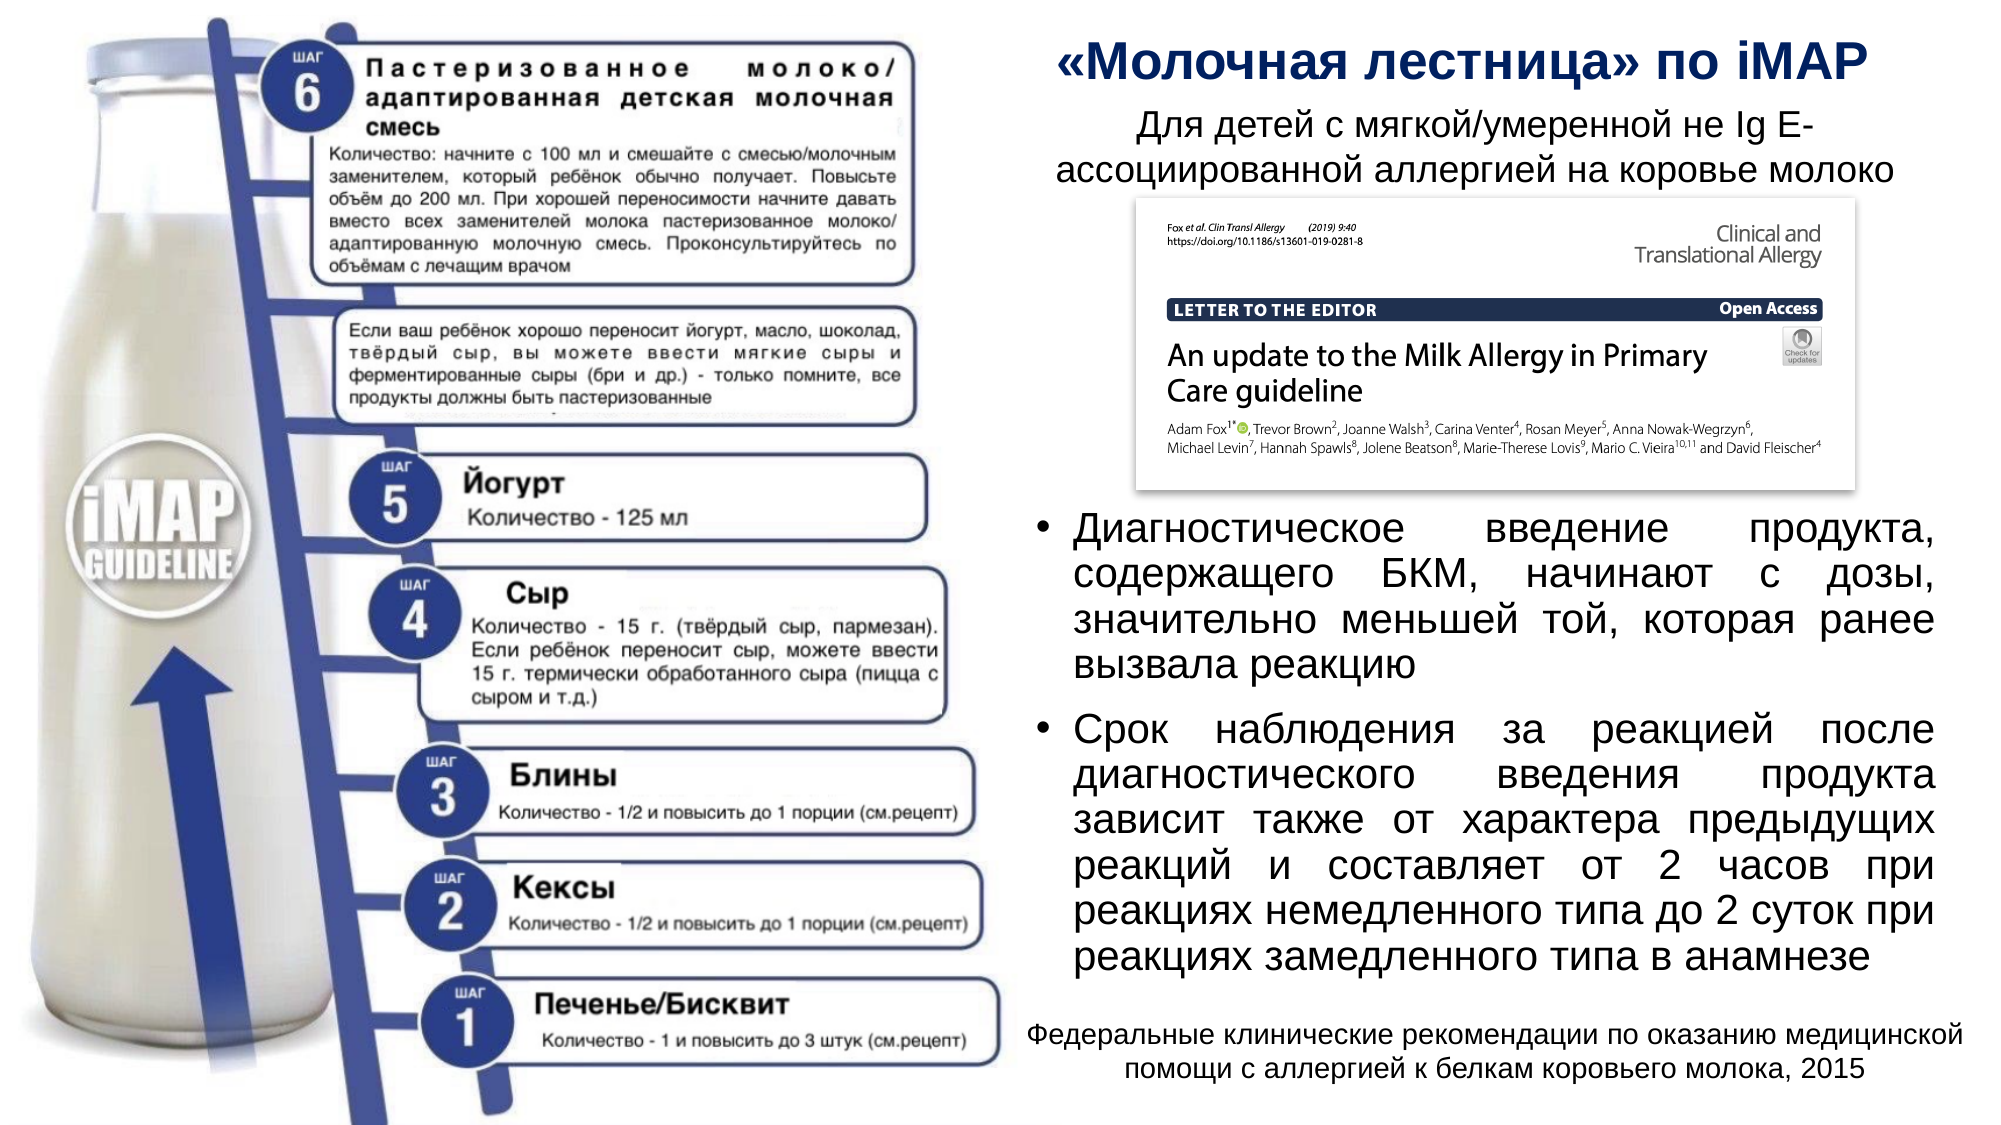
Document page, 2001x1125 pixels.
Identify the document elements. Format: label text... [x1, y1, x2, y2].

picture [8, 15, 1062, 1125]
picture [1150, 212, 1841, 476]
title «Молочная лестница» по iMAP [975, 7, 1951, 92]
text_box Федеральные клинические рекомендации по оказанию медицинской помощи с аллергией к белкам коровьего молока, 2015 [1062, 1007, 1991, 1093]
text_box Для детей с мягкой/умеренной не Ig E-ассоциированной аллергией на коровье молоко [1062, 92, 1976, 197]
list Диагностическое введение продукта, содержащего БКМ, начинают с дозы, значительно меньшей той, которая ранее вызвала реакцию Срок наблюдения за реакцией после диагностического введения продукта зависит также от характера предыдущих реакций и составляет от 2 часов при реакциях немедленного типа до 2 суток при реакциях замедленного типа в анамнезе [1062, 498, 1951, 1007]
